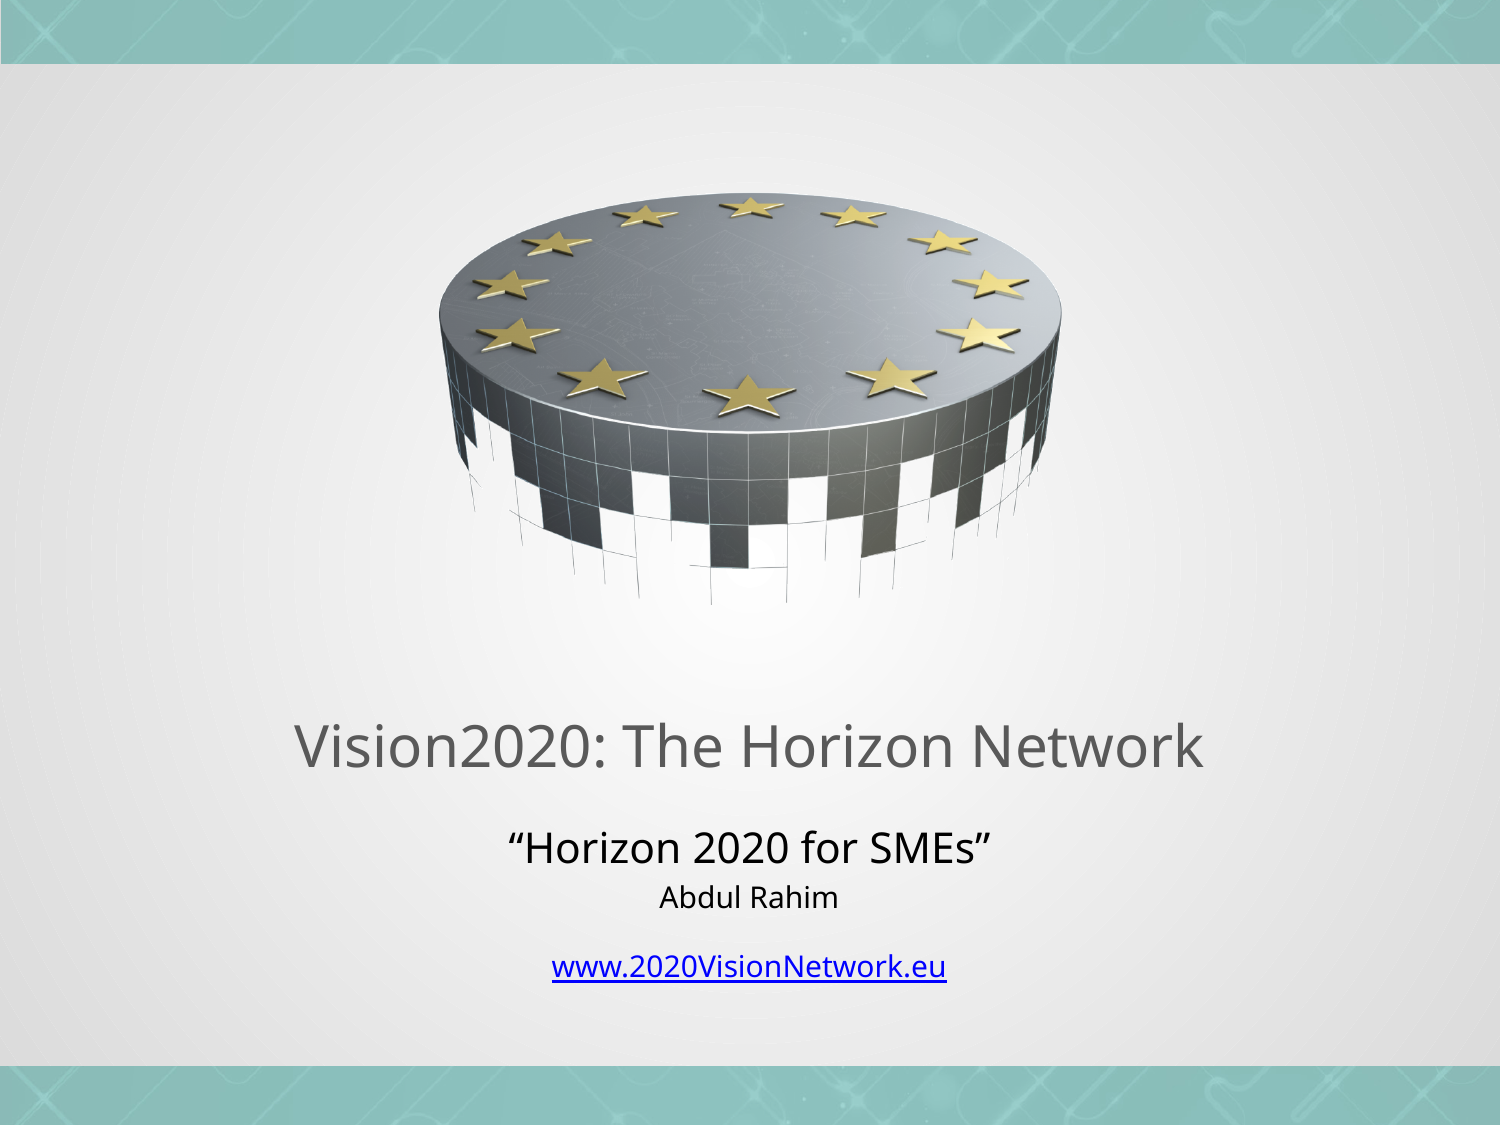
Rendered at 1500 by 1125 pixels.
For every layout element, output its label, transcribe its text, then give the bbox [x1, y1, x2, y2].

title Vision2020: The Horizon Network [112, 86, 1388, 787]
picture [0, 1065, 1500, 1125]
picture [1, 0, 1500, 64]
picture [430, 180, 1070, 605]
subtitle “Horizon 2020 for SMEs” Abdul Rahim www.2020VisionNetwork.eu [146, 813, 1353, 999]
